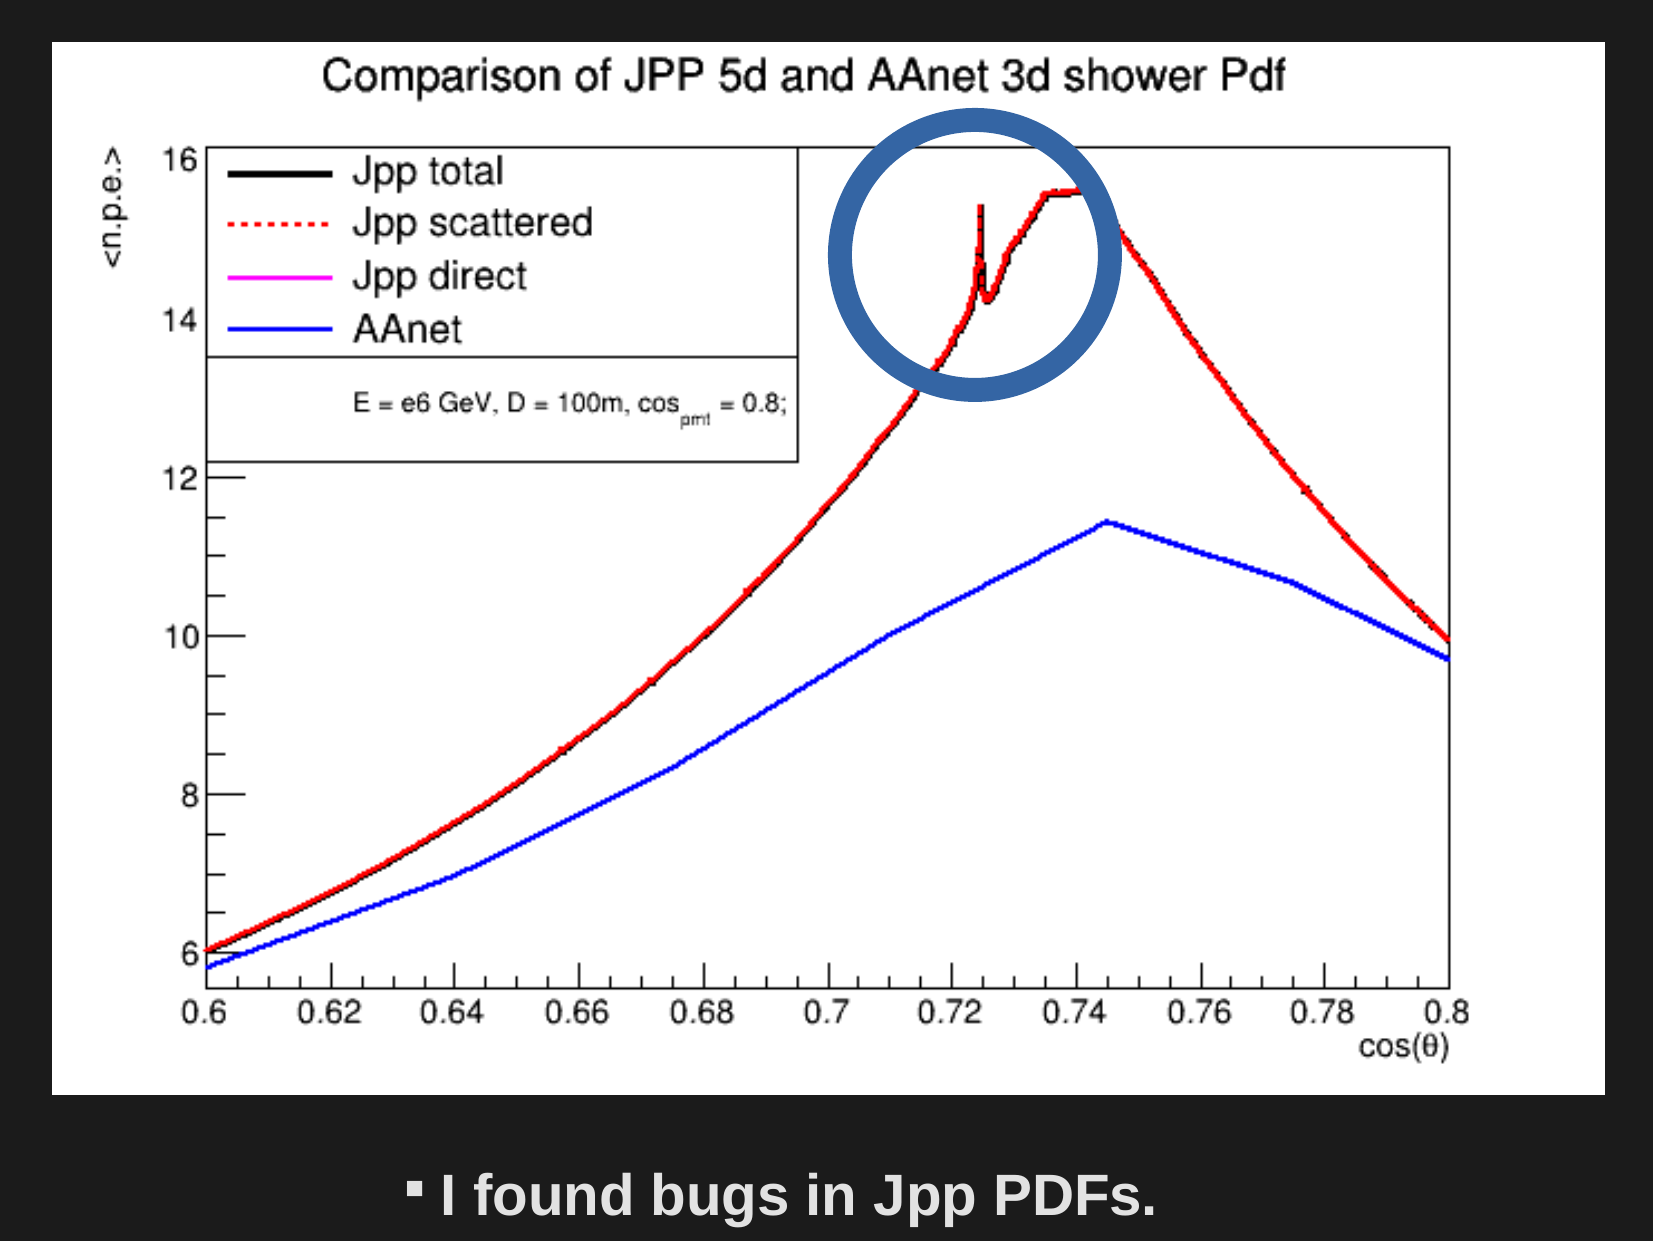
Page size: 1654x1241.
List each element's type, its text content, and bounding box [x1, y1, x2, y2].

text_box I found bugs in Jpp PDFs. [389, 1150, 1455, 1235]
picture [52, 42, 1605, 1096]
